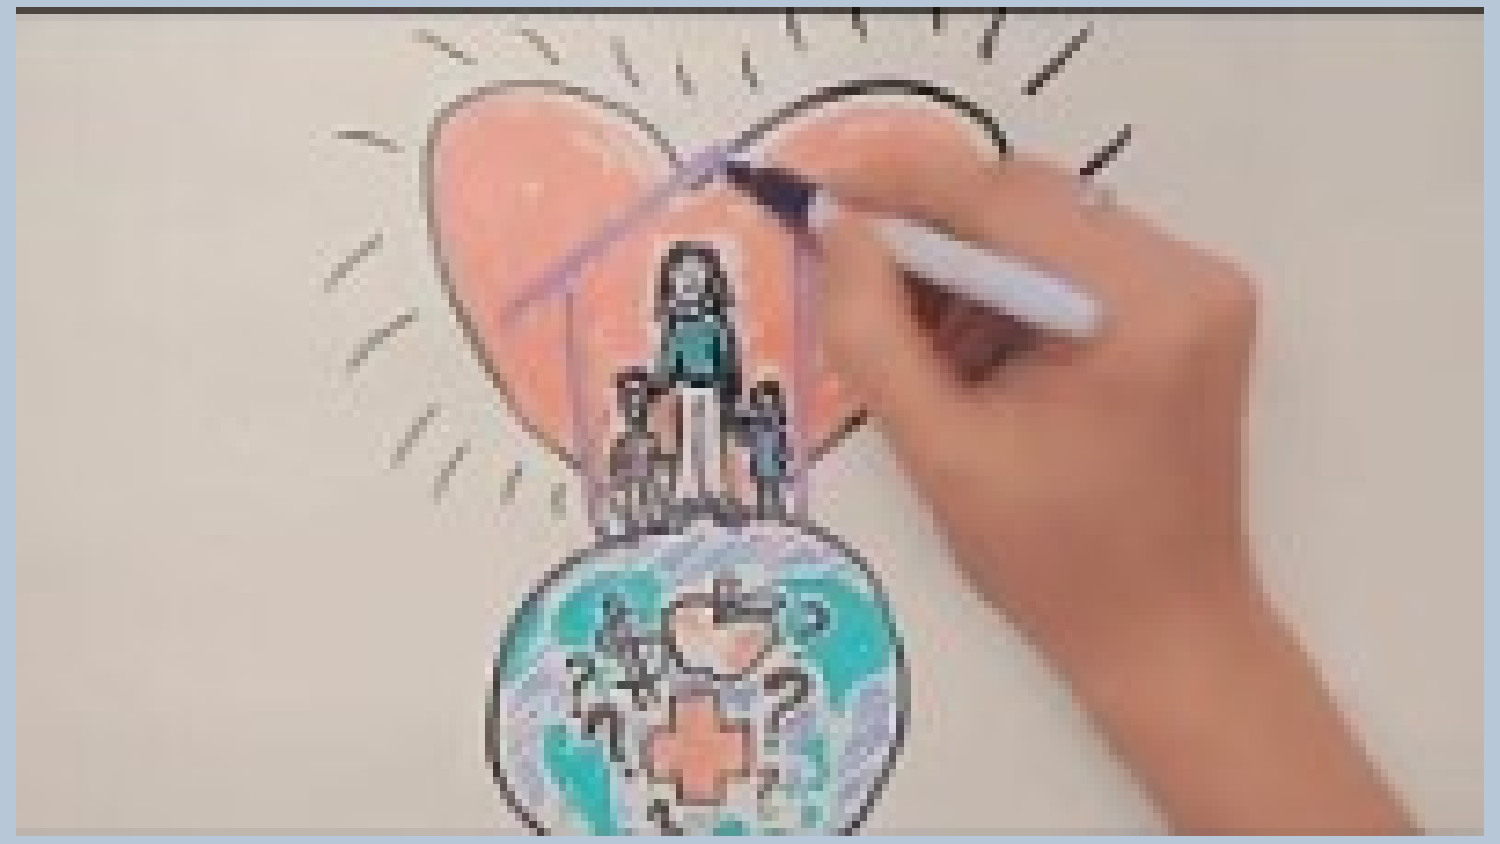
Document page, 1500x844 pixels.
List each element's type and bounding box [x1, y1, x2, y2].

text_box [15, 6, 1485, 837]
